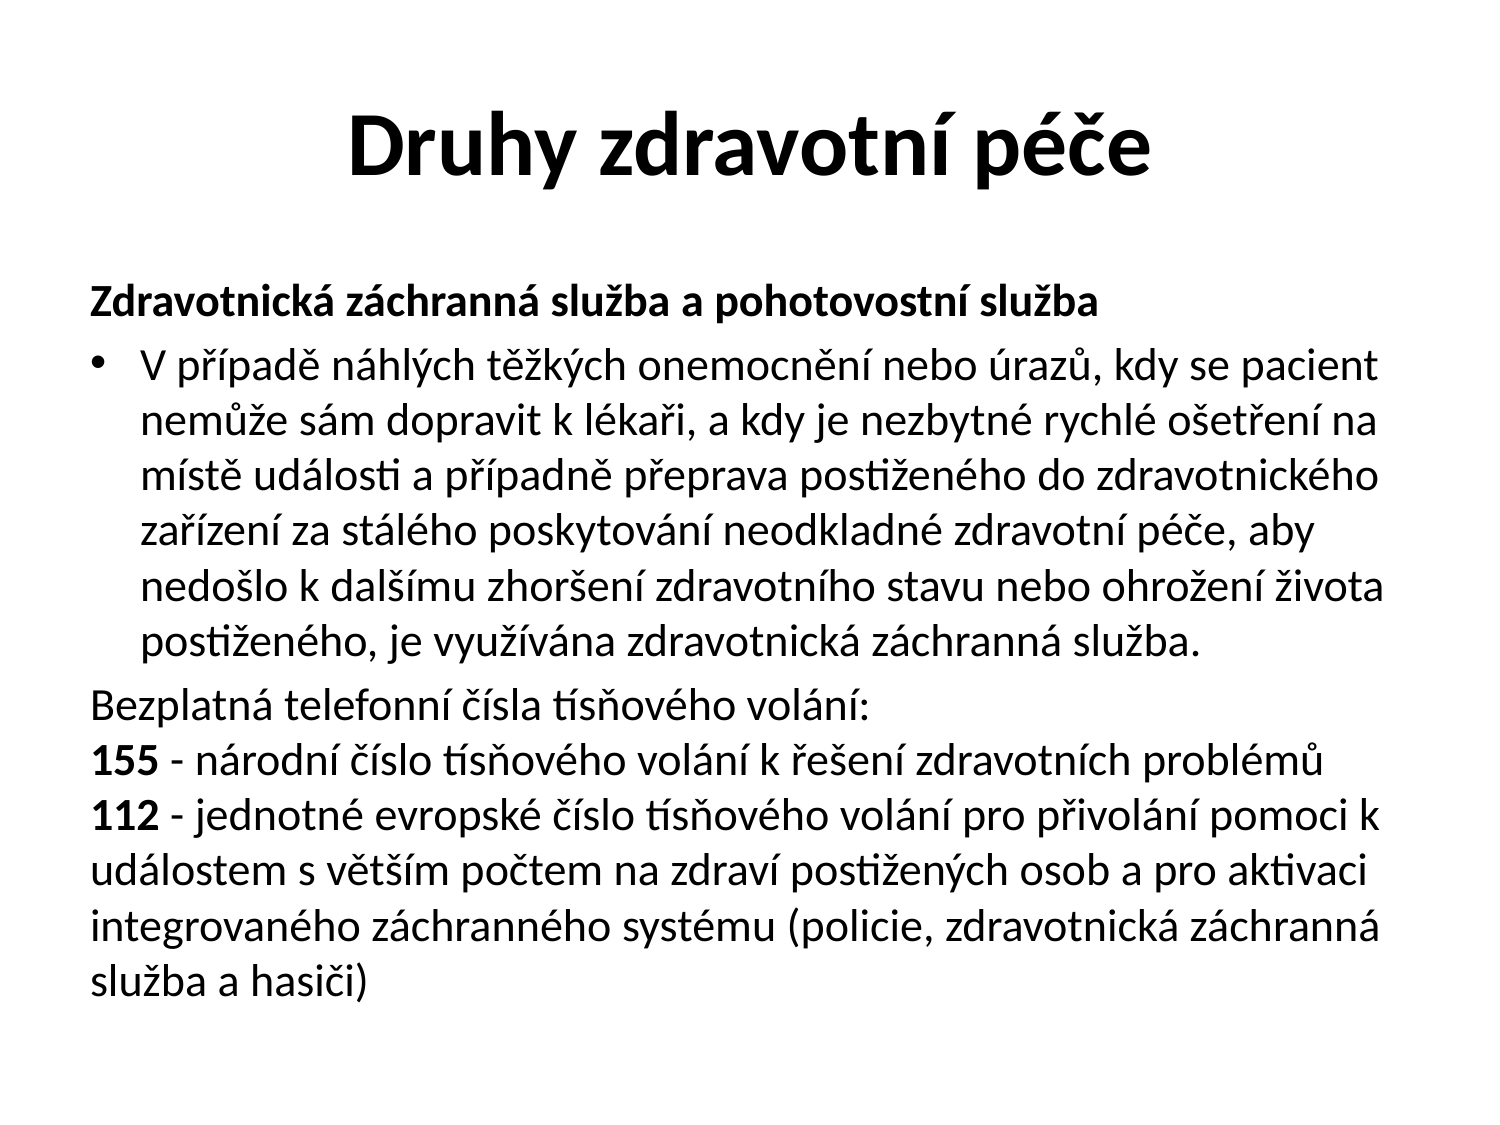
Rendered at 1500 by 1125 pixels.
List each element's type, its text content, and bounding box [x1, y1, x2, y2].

list Zdravotnická záchranná služba a pohotovostní služba V případě náhlých těžkých onemocnění nebo úrazů, kdy se pacient nemůže sám dopravit k lékaři, a kdy je nezbytné rychlé ošetření na místě události a případně přeprava postiženého do zdravotnického zařízení za stálého poskytování neodkladné zdravotní péče, aby nedošlo k dalšímu zhoršení zdravotního stavu nebo ohrožení života postiženého, je využívána zdravotnická záchranná služba. Bezplatná telefonní čísla tísňového volání: 155 - národní číslo tísňového volání k řešení zdravotních problémů 112 - jednotné evropské číslo tísňového volání pro přivolání pomoci k událostem s větším počtem na zdraví postižených osob a pro aktivaci integrovaného záchranného systému (policie, zdravotnická záchranná služba a hasiči) [75, 262, 1425, 1059]
title Druhy zdravotní péče [75, 45, 1425, 233]
